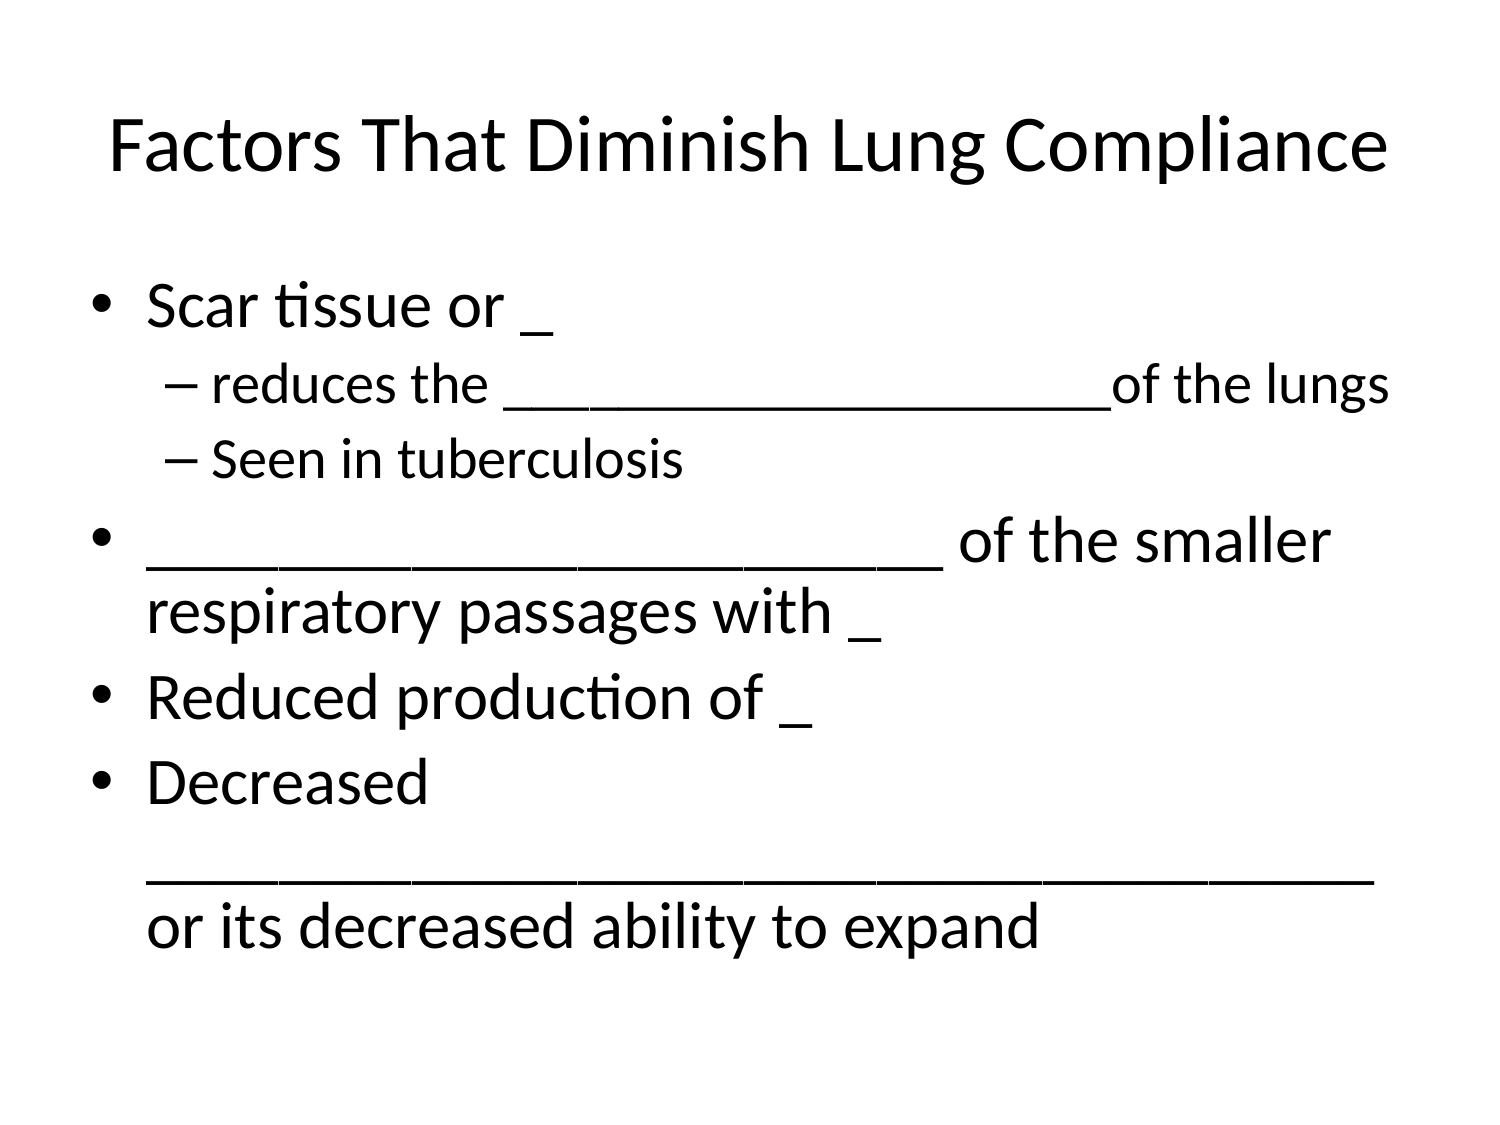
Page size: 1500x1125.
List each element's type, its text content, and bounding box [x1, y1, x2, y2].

list Scar tissue or _ reduces the _____________________of the lungs Seen in tuberculosis ________________________ of the smaller respiratory passages with _ Reduced production of _ Decreased _____________________________________ or its decreased ability to expand [75, 262, 1425, 1075]
title Factors That Diminish Lung Compliance [75, 45, 1425, 233]
